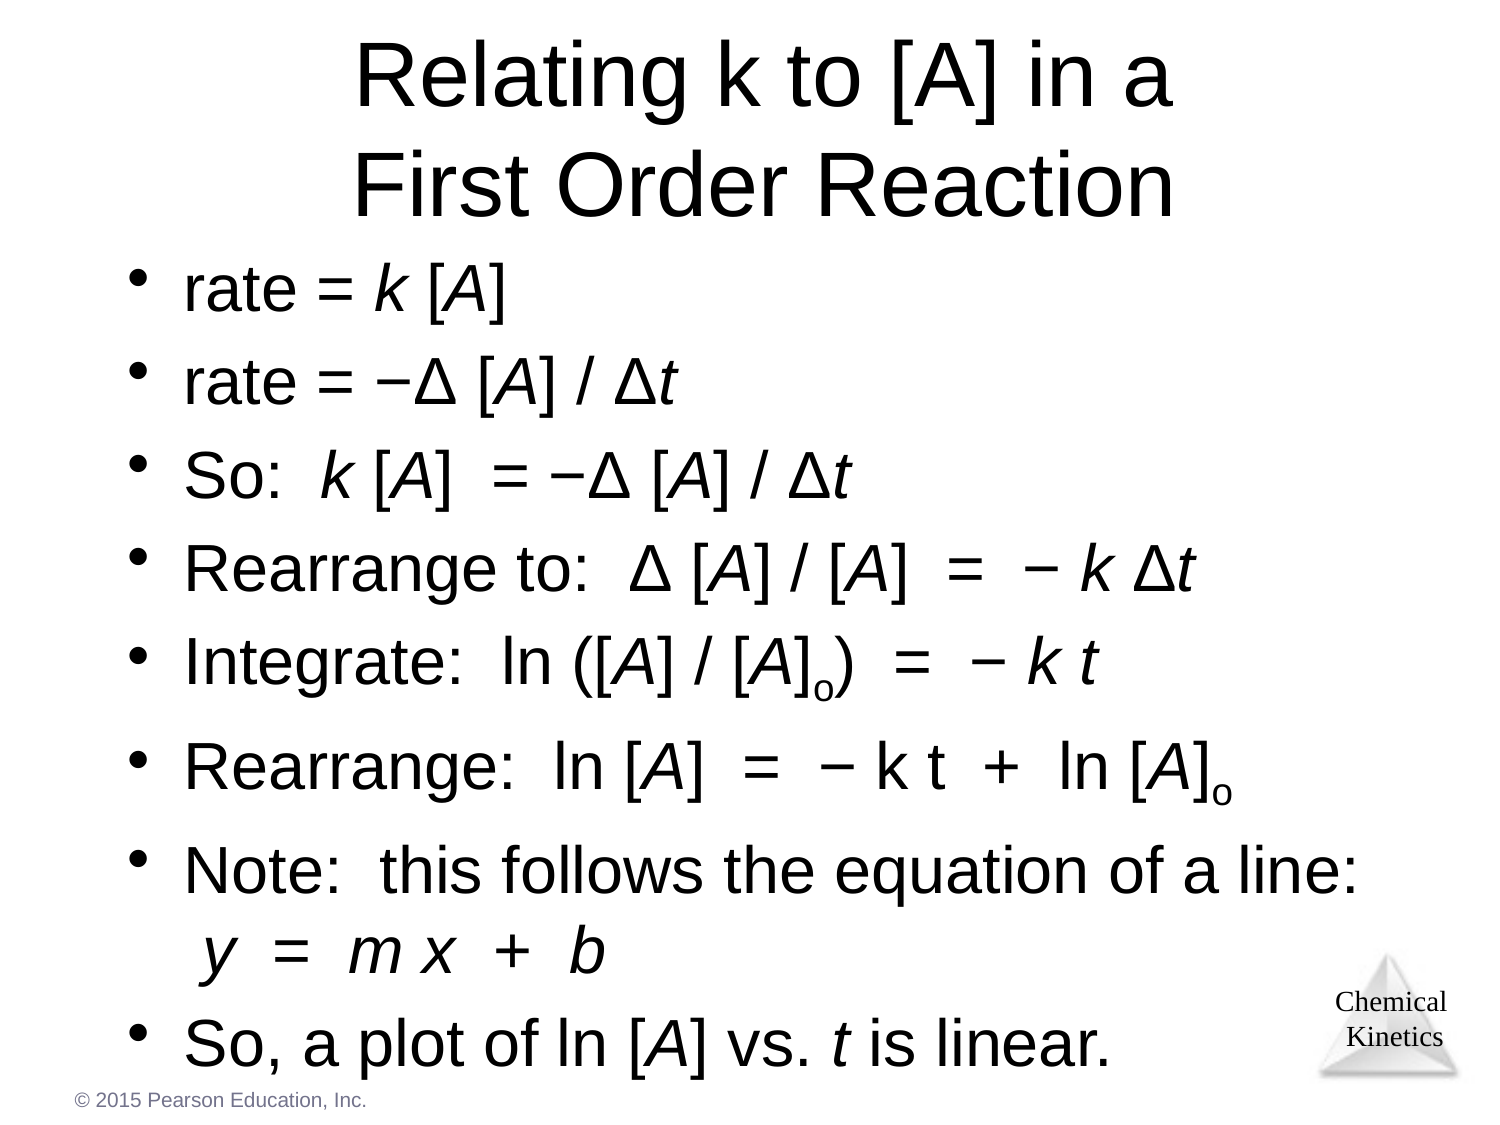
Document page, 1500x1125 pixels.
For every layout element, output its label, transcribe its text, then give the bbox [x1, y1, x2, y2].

title Relating k to [A] in a First Order Reaction [287, 0, 1242, 237]
list rate = k [A] rate = −Δ [A] / Δt So: k [A] = −Δ [A] / Δt Rearrange to: Δ [A] / [A] = − k Δt Integrate: ln ([A] / [A]o) = − k t Rearrange: ln [A] = − k t + ln [A]o Note: this follows the equation of a line: y = m x + b So, a plot of ln [A] vs. t is linear. [112, 237, 1388, 1000]
picture [1275, 899, 1500, 1125]
